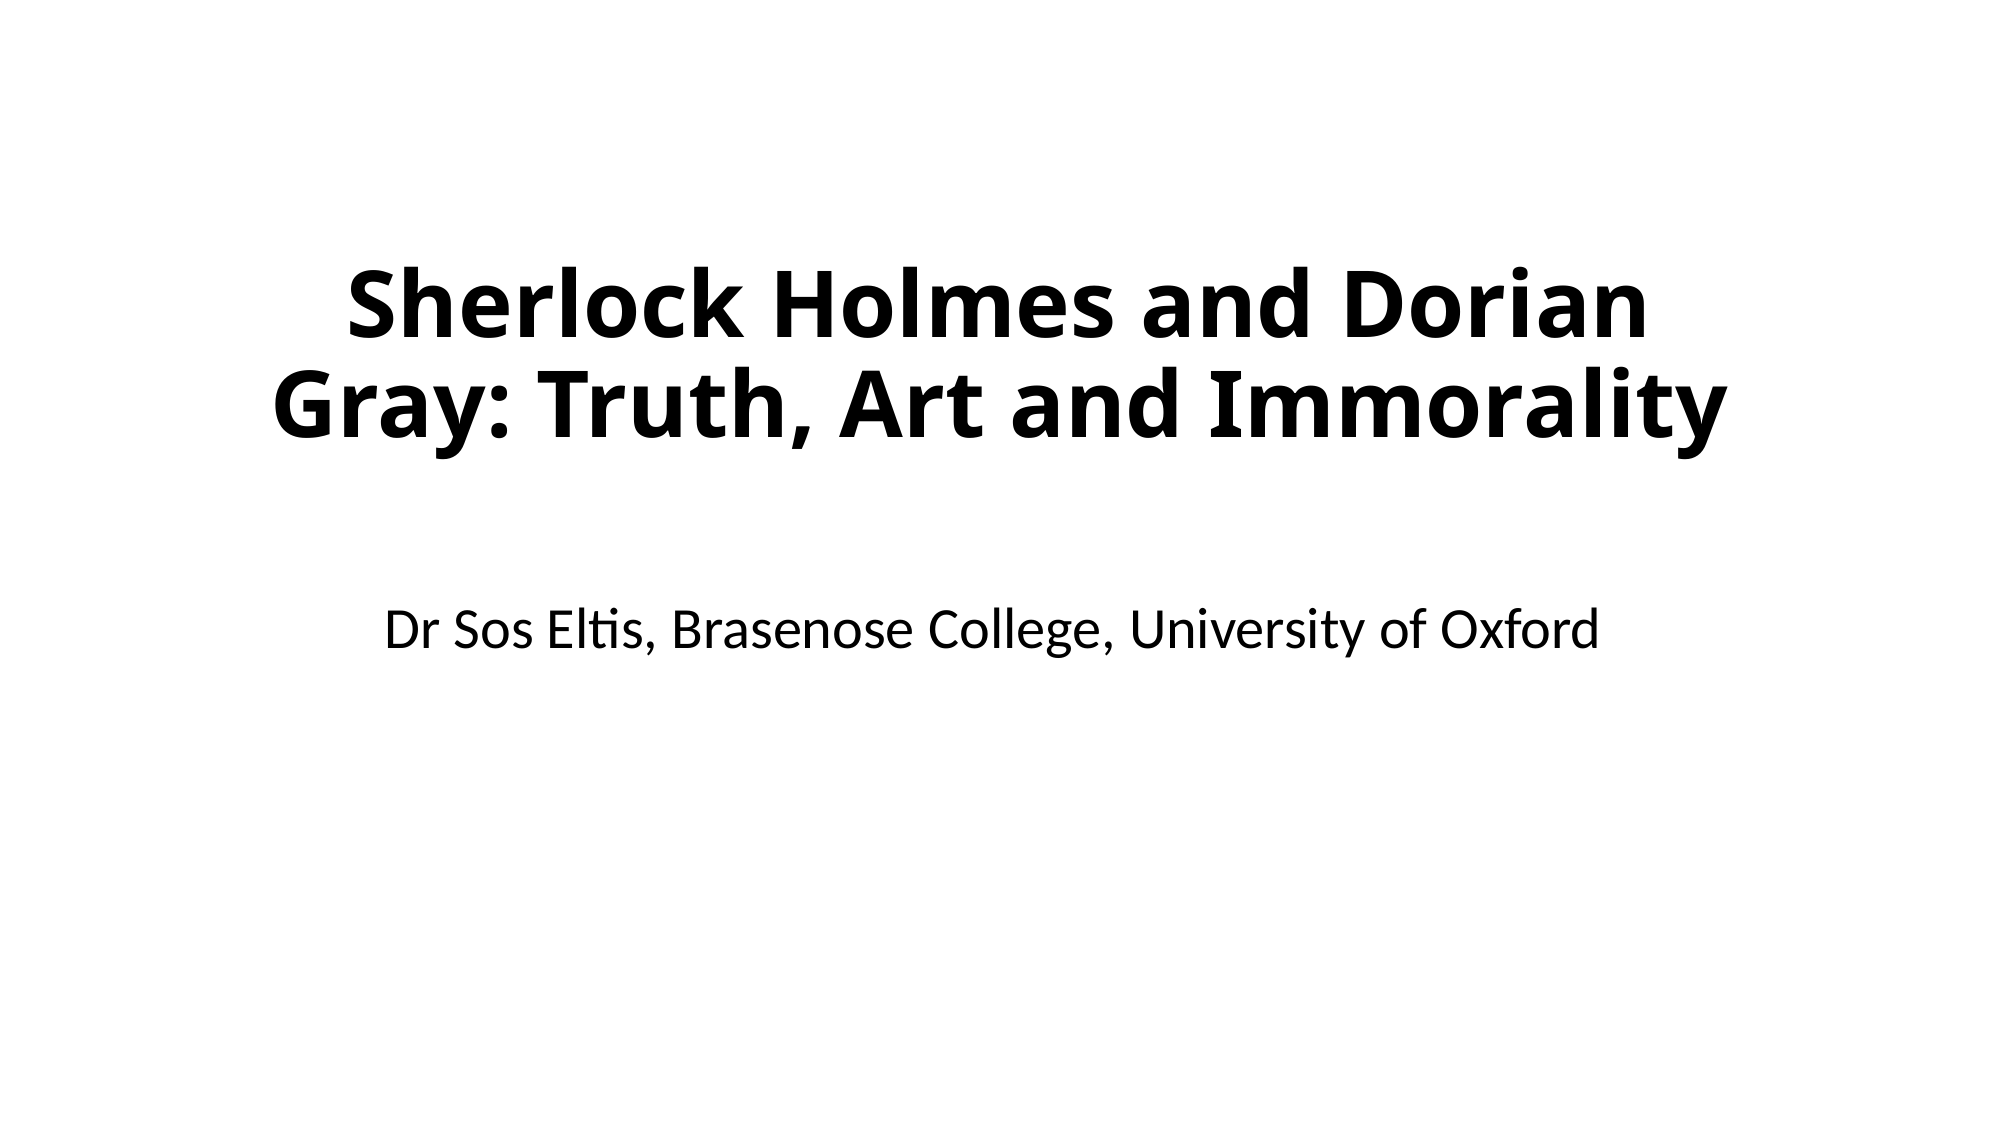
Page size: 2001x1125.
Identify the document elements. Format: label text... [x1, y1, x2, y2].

title Sherlock Holmes and Dorian Gray: Truth, Art and Immorality [249, 184, 1750, 576]
subtitle Dr Sos Eltis, Brasenose College, University of Oxford [249, 590, 1750, 863]
